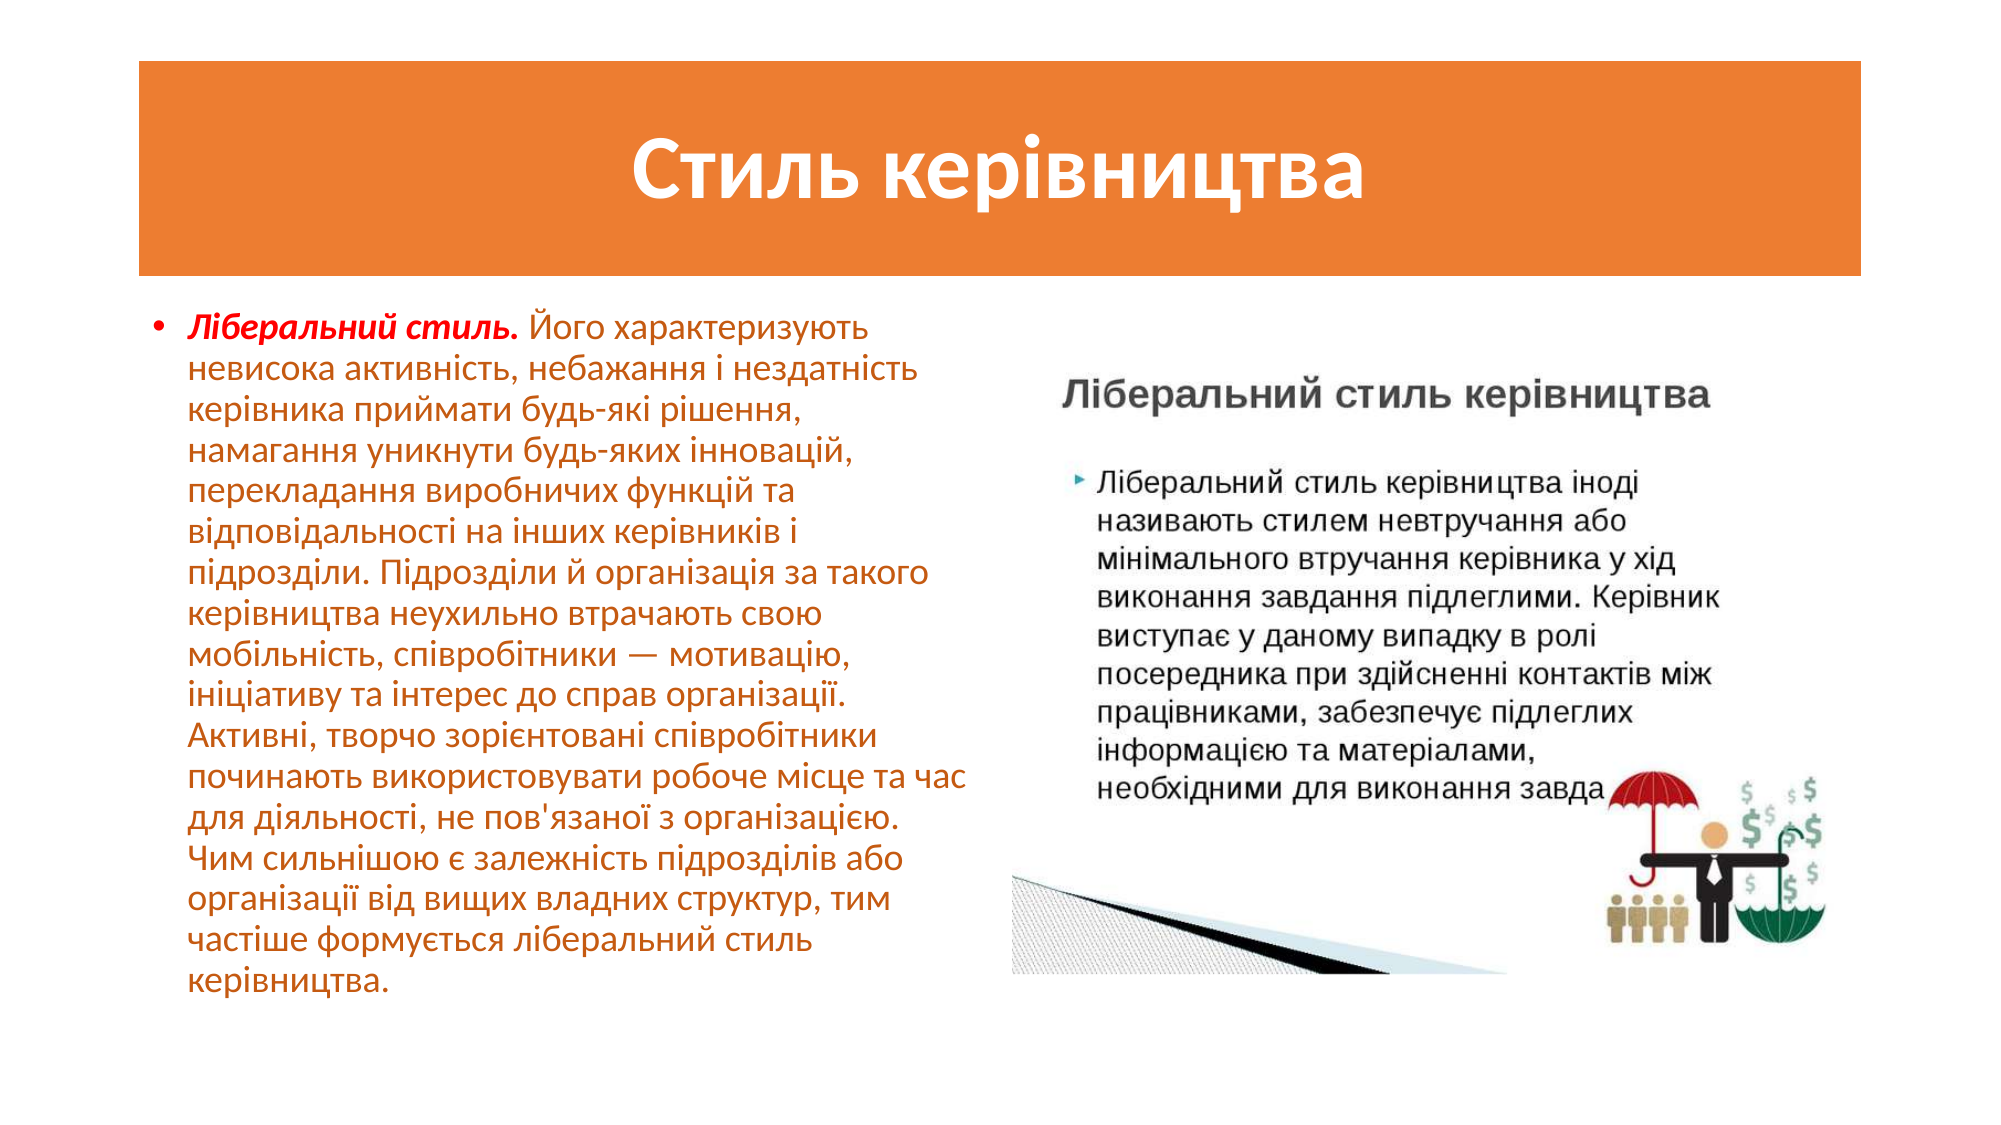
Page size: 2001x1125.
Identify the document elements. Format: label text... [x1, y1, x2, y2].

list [1012, 337, 1863, 975]
list Ліберальний стиль. Його характеризують невисока активність, небажання і нездатність керівника приймати будь-які рішення, намагання уникнути будь-яких інновацій, перекладання виробничих функцій та відповідальності на інших керівників і підрозділи. Підрозділи й організація за такого керівництва неухильно втрачають свою мобільність, співробітники — мотивацію, ініціативу та інтерес до справ організації. Активні, творчо зорієнтовані співробітники починають використовувати робоче місце та час для діяльності, не пов'язаної з організацією. Чим сильнішою є залежність підрозділів або організації від вищих владних структур, тим частіше формується ліберальний стиль керівництва. [137, 299, 988, 1014]
title Стиль керівництва [136, 58, 1864, 279]
